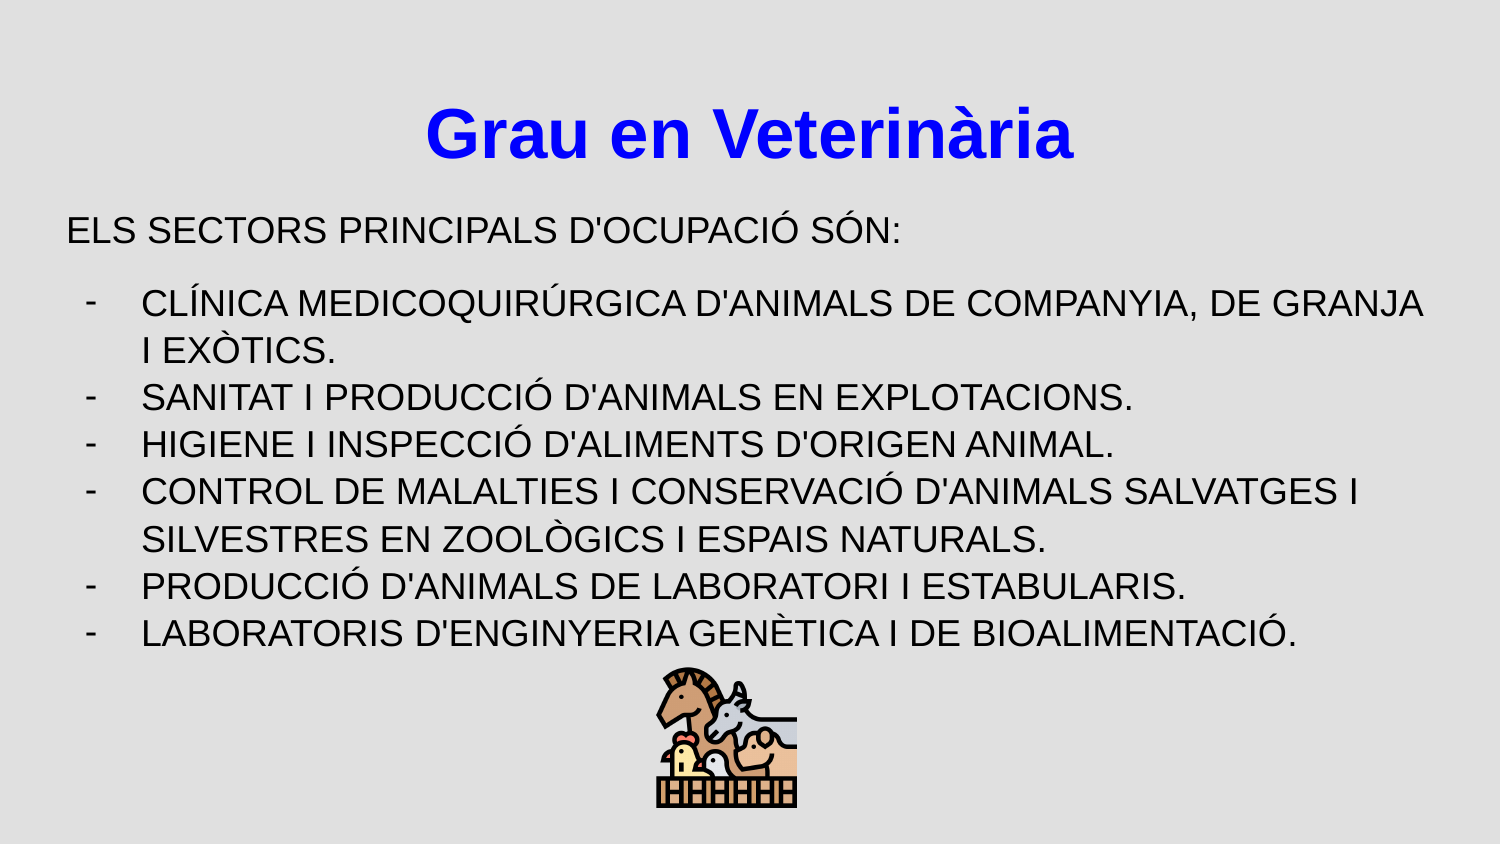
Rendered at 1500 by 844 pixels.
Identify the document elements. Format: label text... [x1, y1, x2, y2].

picture [654, 665, 799, 811]
list ELS SECTORS PRINCIPALS D'OCUPACIÓ SÓN: CLÍNICA MEDICOQUIRÚRGICA D'ANIMALS DE COMPANYIA, DE GRANJA I EXÒTICS. SANITAT I PRODUCCIÓ D'ANIMALS EN EXPLOTACIONS. HIGIENE I INSPECCIÓ D'ALIMENTS D'ORIGEN ANIMAL. CONTROL DE MALALTIES I CONSERVACIÓ D'ANIMALS SALVATGES I SILVESTRES EN ZOOLÒGICS I ESPAIS NATURALS. PRODUCCIÓ D'ANIMALS DE LABORATORI I ESTABULARIS. LABORATORIS D'ENGINYERIA GENÈTICA I DE BIOALIMENTACIÓ. [51, 189, 1449, 750]
title Grau en Veterinària [51, 72, 1449, 167]
